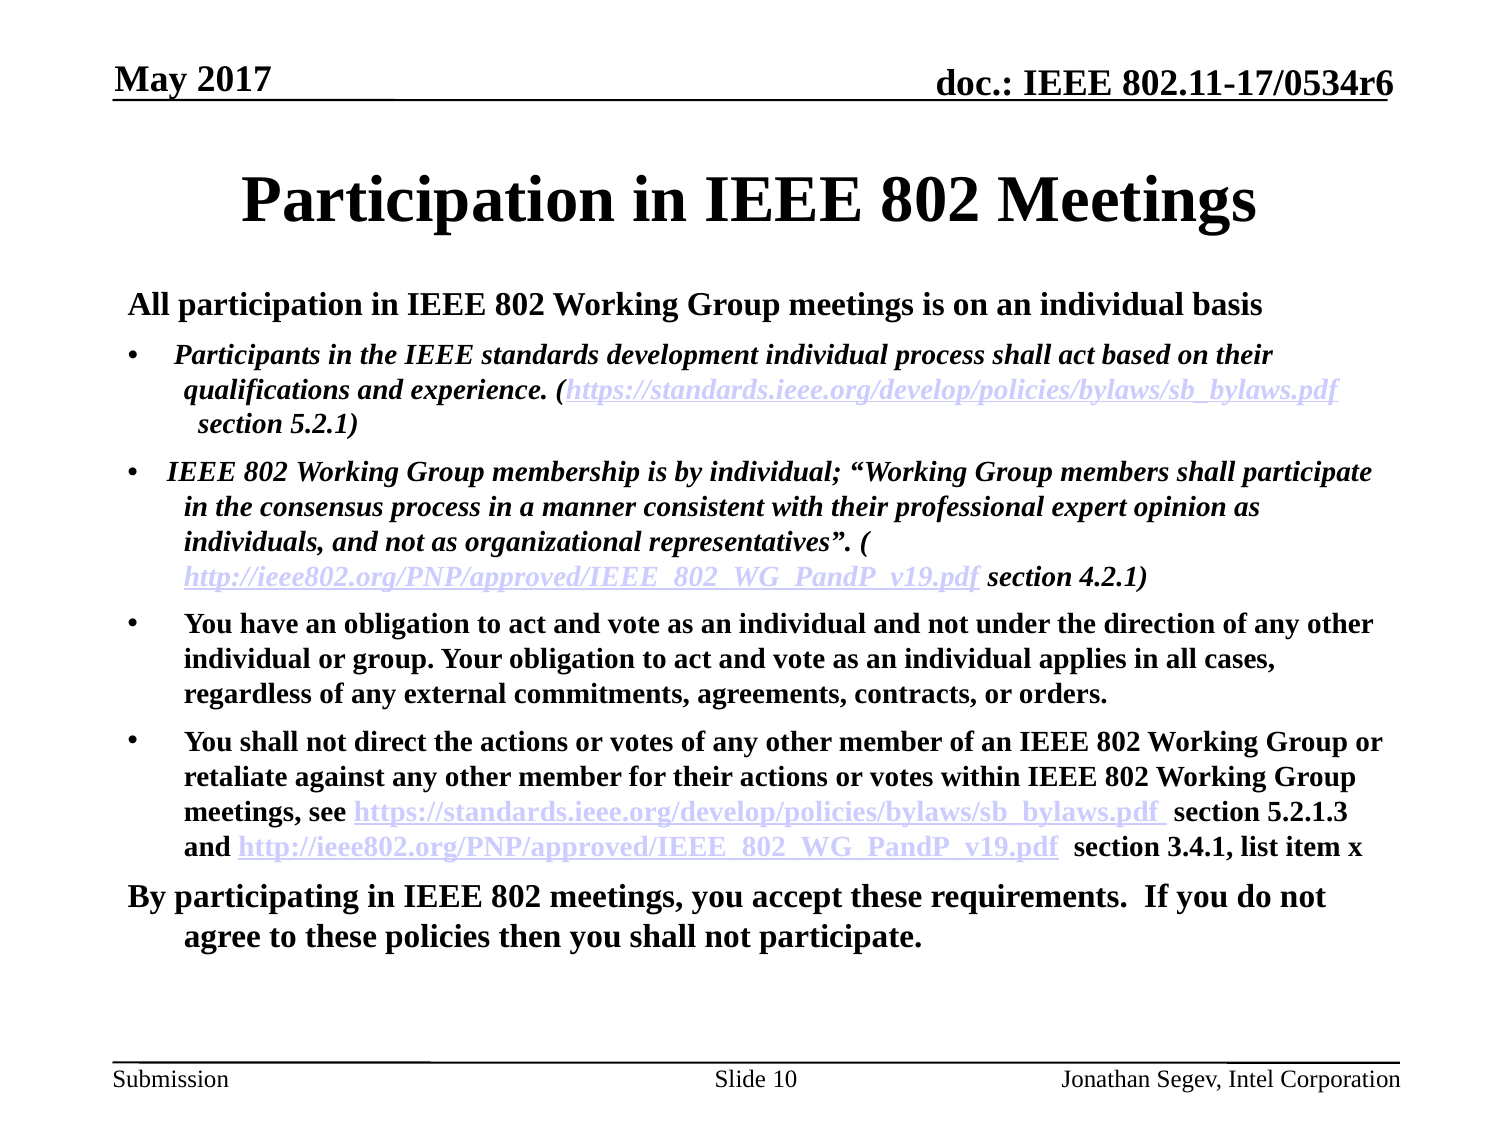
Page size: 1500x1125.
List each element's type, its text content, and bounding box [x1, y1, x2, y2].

title Participation in IEEE 802 Meetings [112, 99, 1388, 291]
text_box All participation in IEEE 802 Working Group meetings is on an individual basis • Participants in the IEEE standards development individual process shall act based on their qualifications and experience. (https://standards.ieee.org/develop/policies/bylaws/sb_bylaws.pdf section 5.2.1) • IEEE 802 Working Group membership is by individual; “Working Group members shall participate in the consensus process in a manner consistent with their professional expert opinion as individuals, and not as organizational representatives”. (http://ieee802.org/PNP/approved/IEEE_802_WG_PandP_v19.pdf section 4.2.1) You have an obligation to act and vote as an individual and not under the direction of any other individual or group. Your obligation to act and vote as an individual applies in all cases, regardless of any external commitments, agreements, contracts, or orders. You shall not direct the actions or votes of any other member of an IEEE 802 Working Group or retaliate against any other member for their actions or votes within IEEE 802 Working Group meetings, see https://standards.ieee.org/develop/policies/bylaws/sb_bylaws.pdf section 5.2.1.3 and http://ieee802.org/PNP/approved/IEEE_802_WG_PandP_v19.pdf section 3.4.1, list item x By participating in IEEE 802 meetings, you accept these requirements. If you do not agree to these policies then you shall not participate. [112, 274, 1400, 1013]
footer Jonathan Segev, Intel Corporation [878, 1061, 1402, 1093]
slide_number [114, 54, 423, 99]
slide_number Slide 10 [712, 1061, 800, 1123]
